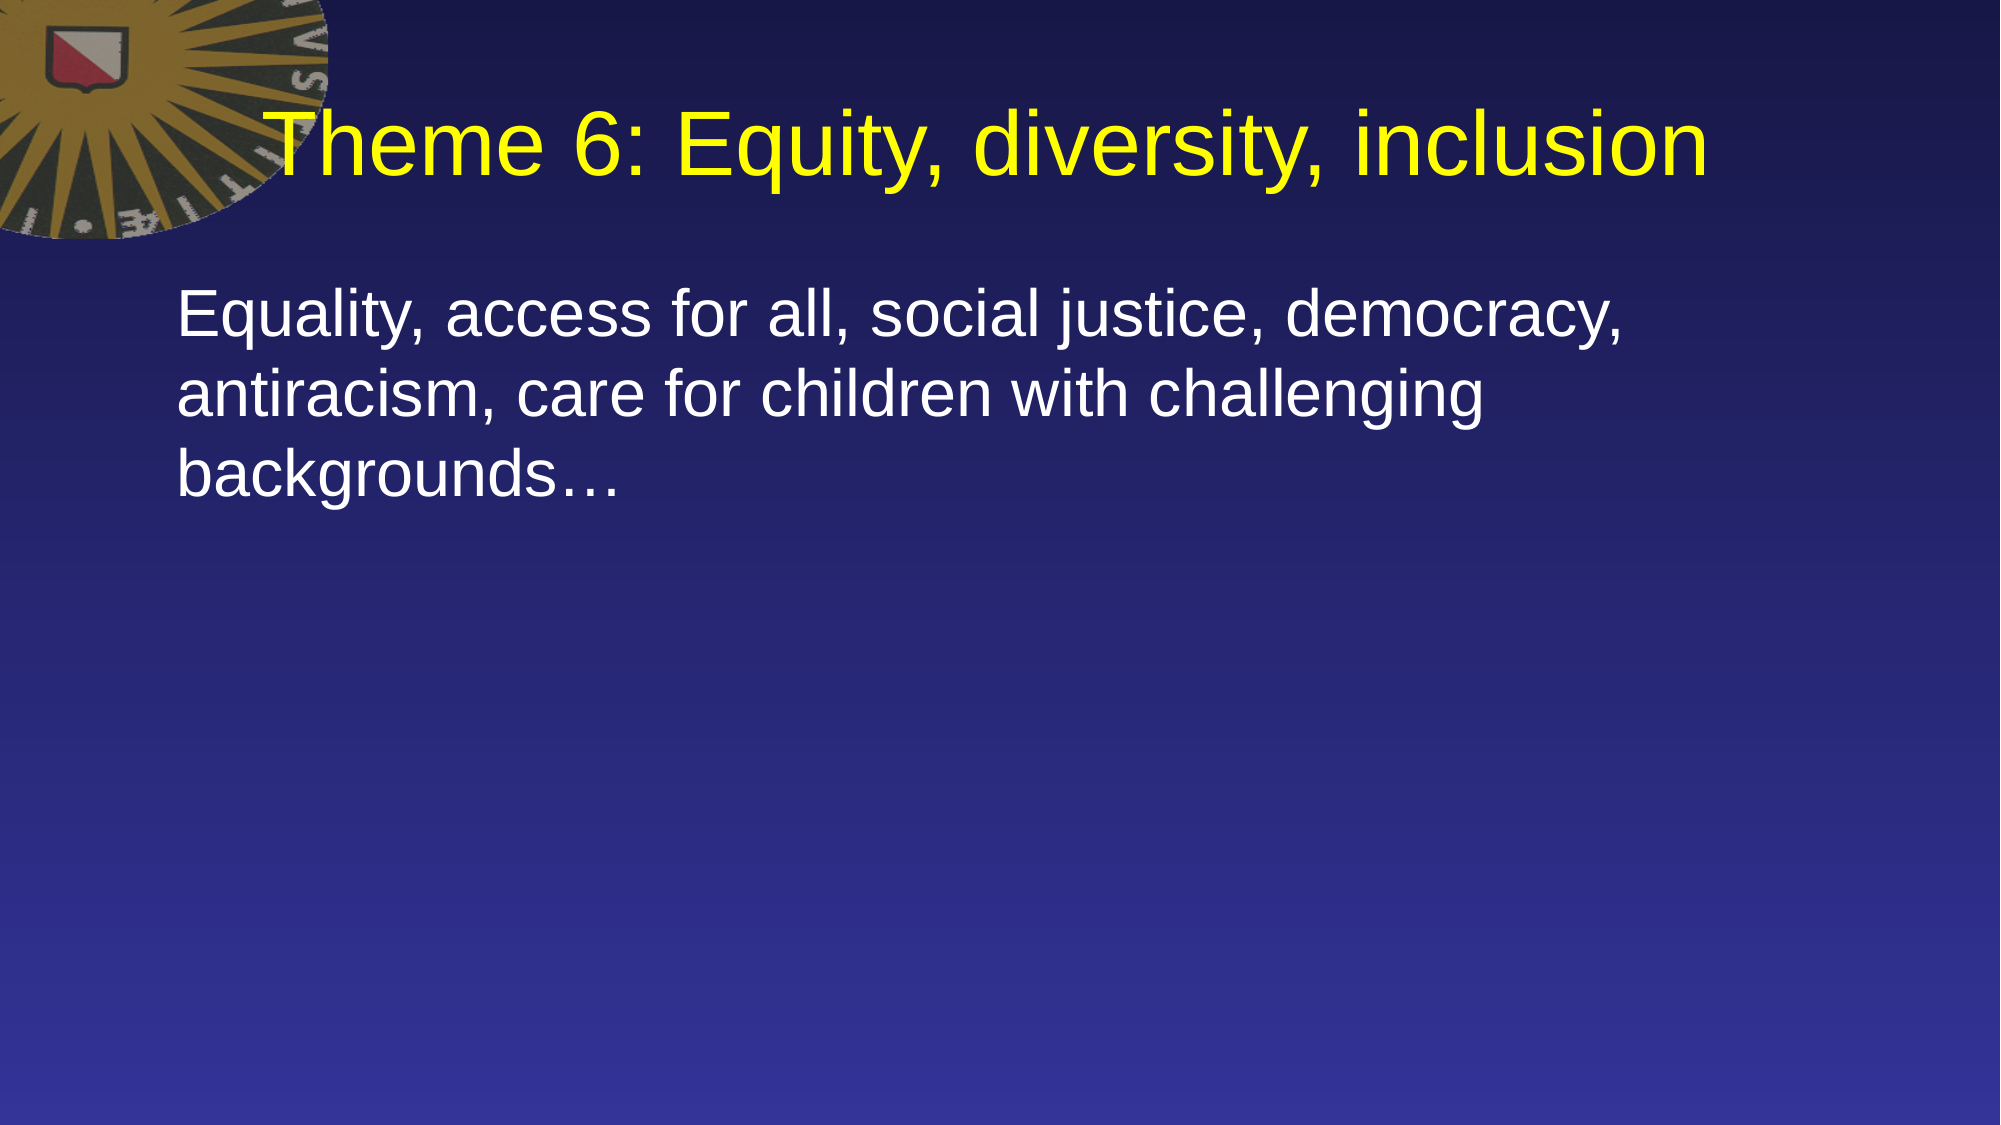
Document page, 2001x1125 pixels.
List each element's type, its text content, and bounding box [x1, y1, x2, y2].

title Theme 6: Equity, diversity, inclusion [99, 45, 1900, 233]
list Equality, access for all, social justice, democracy, antiracism, care for children with challenging backgrounds… [161, 262, 1900, 1005]
